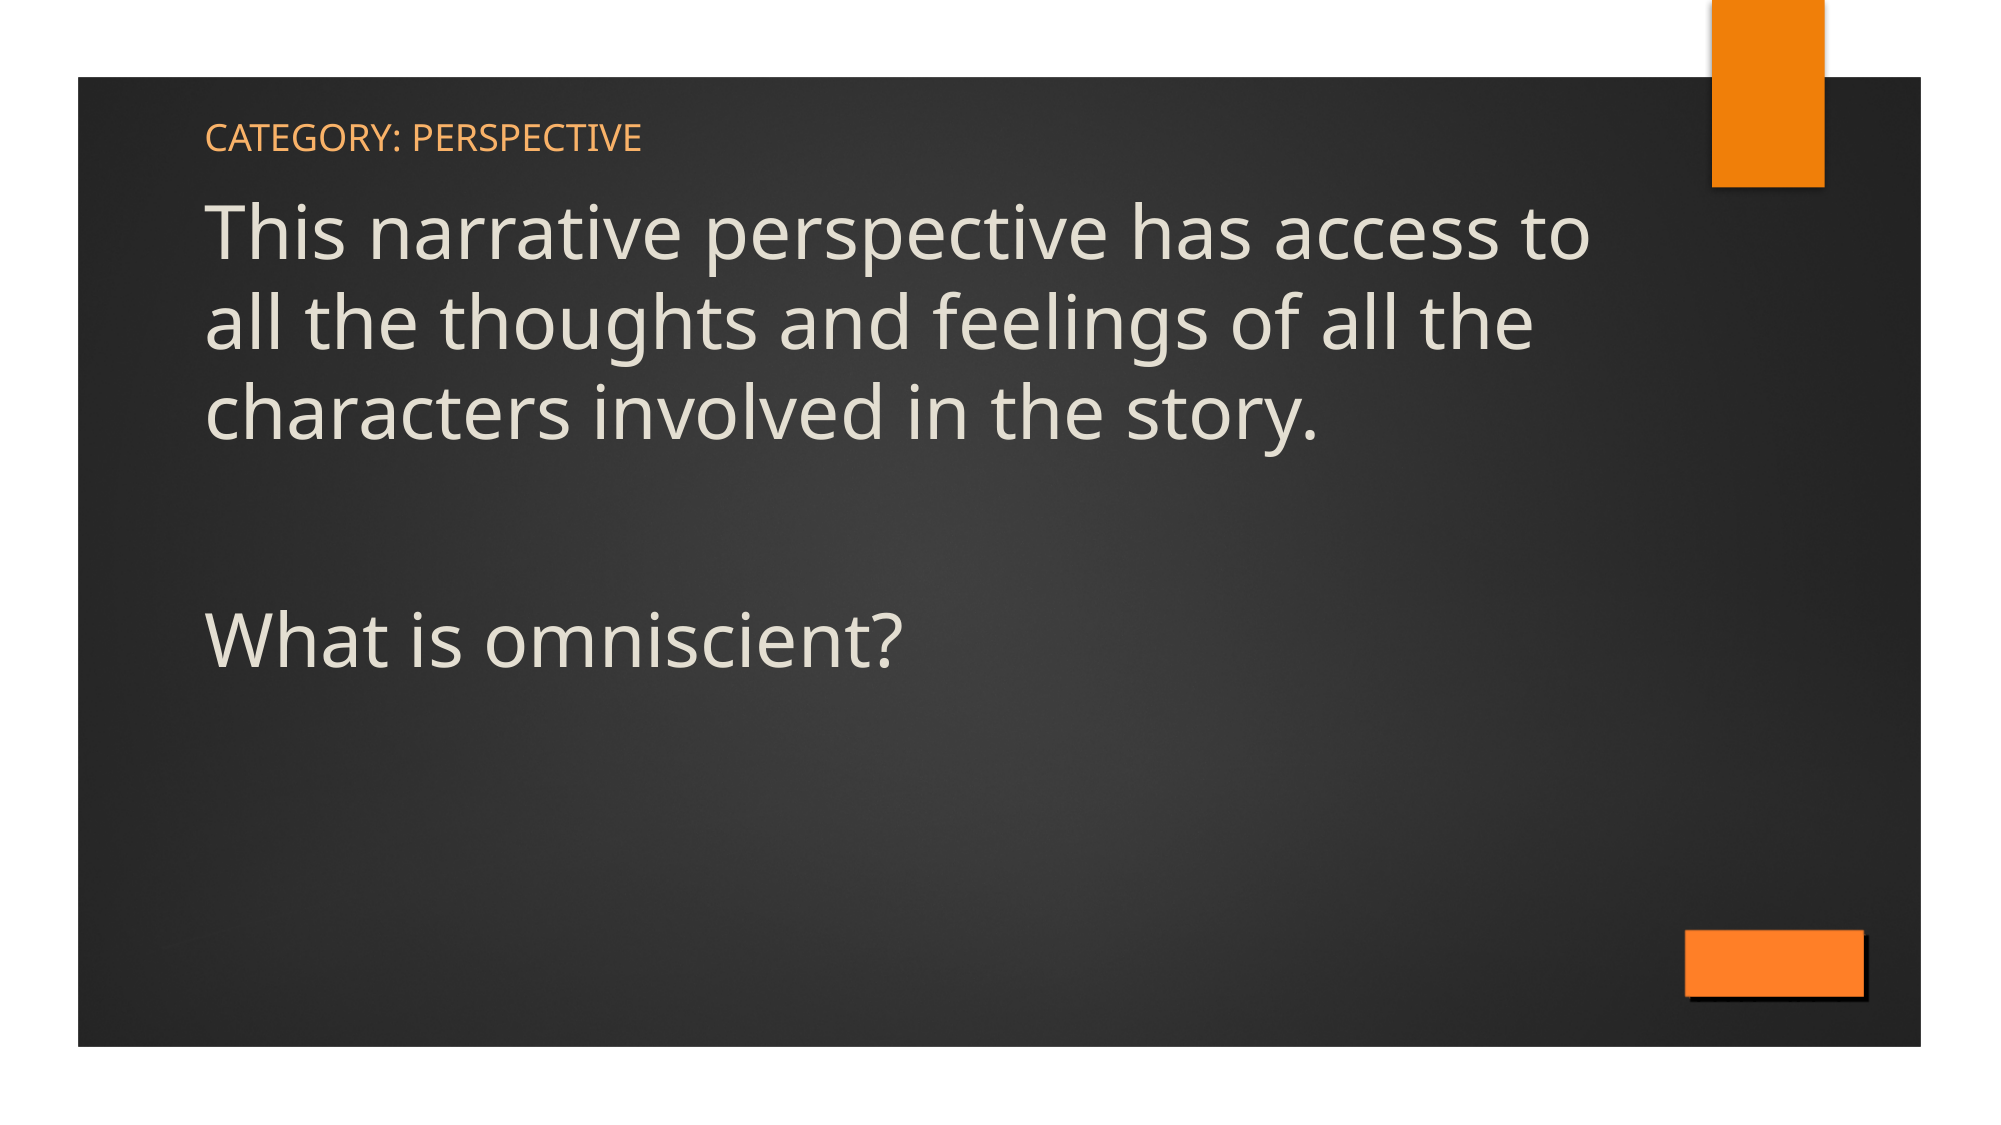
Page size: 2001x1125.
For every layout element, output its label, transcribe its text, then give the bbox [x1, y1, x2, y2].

text_box What is omniscient? [189, 584, 1682, 945]
picture [1681, 926, 1874, 1006]
title This narrative perspective has access to all the thoughts and feelings of all the characters involved in the story. [189, 176, 1682, 537]
subtitle Category: Perspective [189, 106, 1638, 177]
